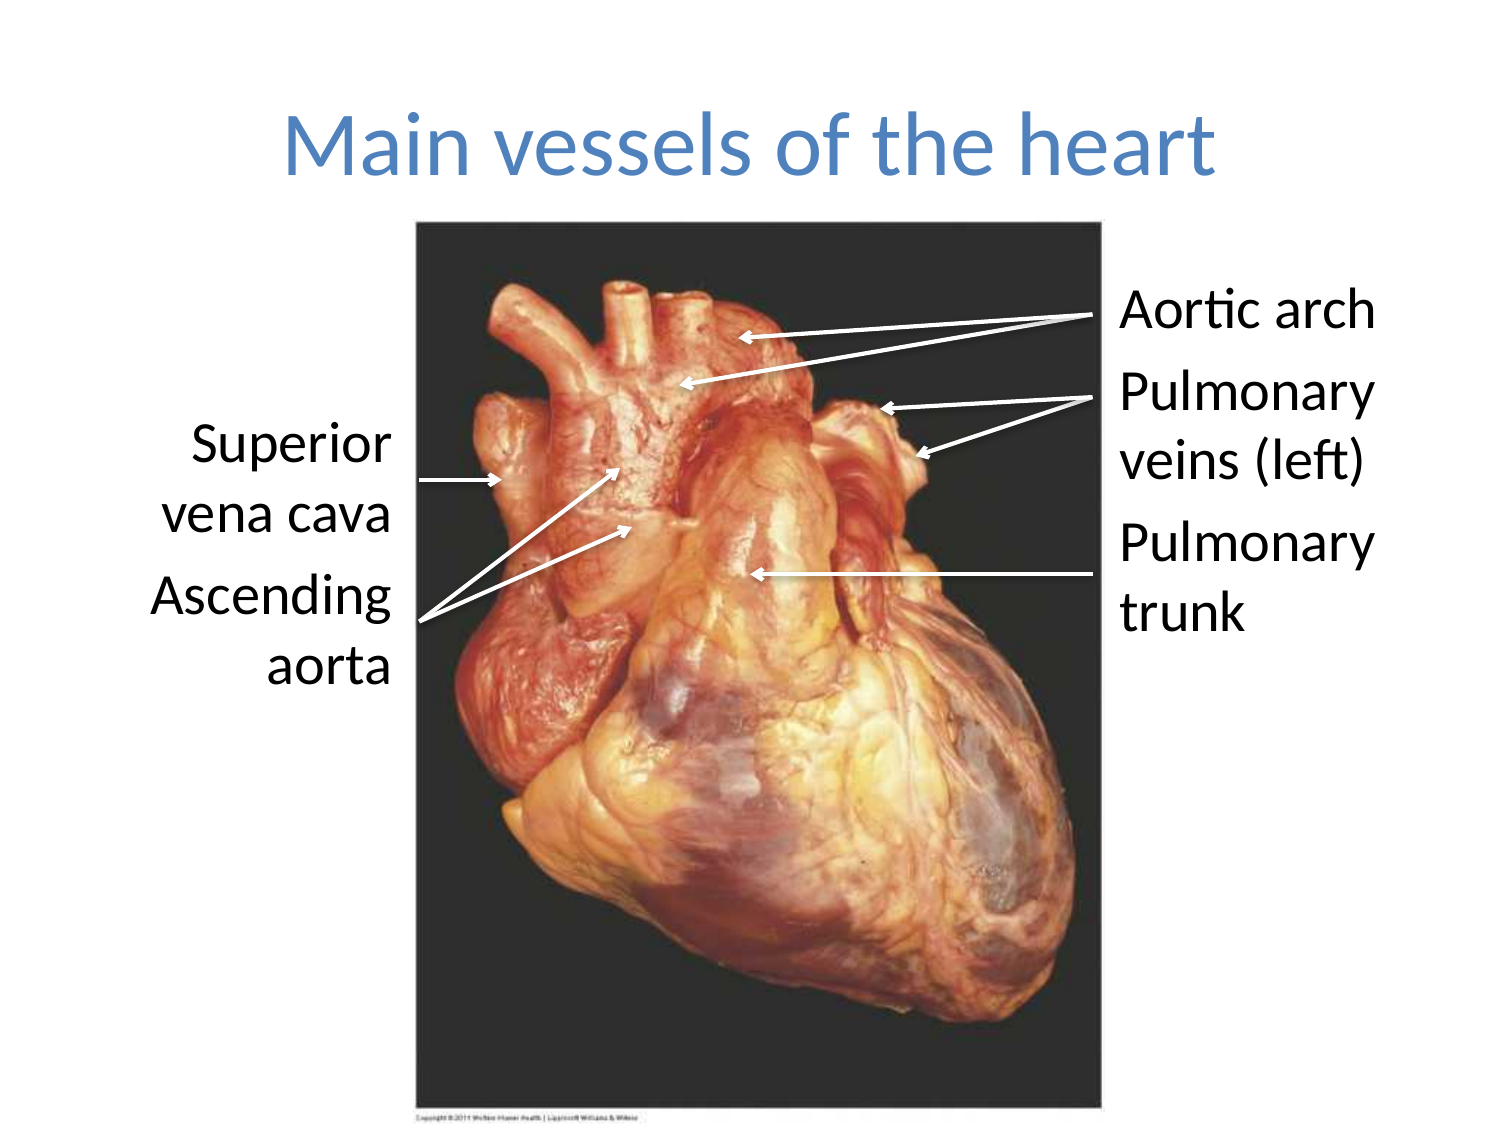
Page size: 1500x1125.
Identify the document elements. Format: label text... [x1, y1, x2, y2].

list Aortic arch Pulmonary veins (left) Pulmonary trunk [1110, 262, 1483, 1005]
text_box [915, 415, 1093, 457]
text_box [737, 314, 1093, 339]
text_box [678, 314, 1093, 386]
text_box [418, 467, 621, 526]
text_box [879, 396, 1093, 410]
picture [413, 219, 1105, 1125]
title Main vessels of the heart [75, 45, 1425, 233]
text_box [418, 526, 632, 622]
list Superior vena cava Ascending aorta [75, 397, 408, 1005]
